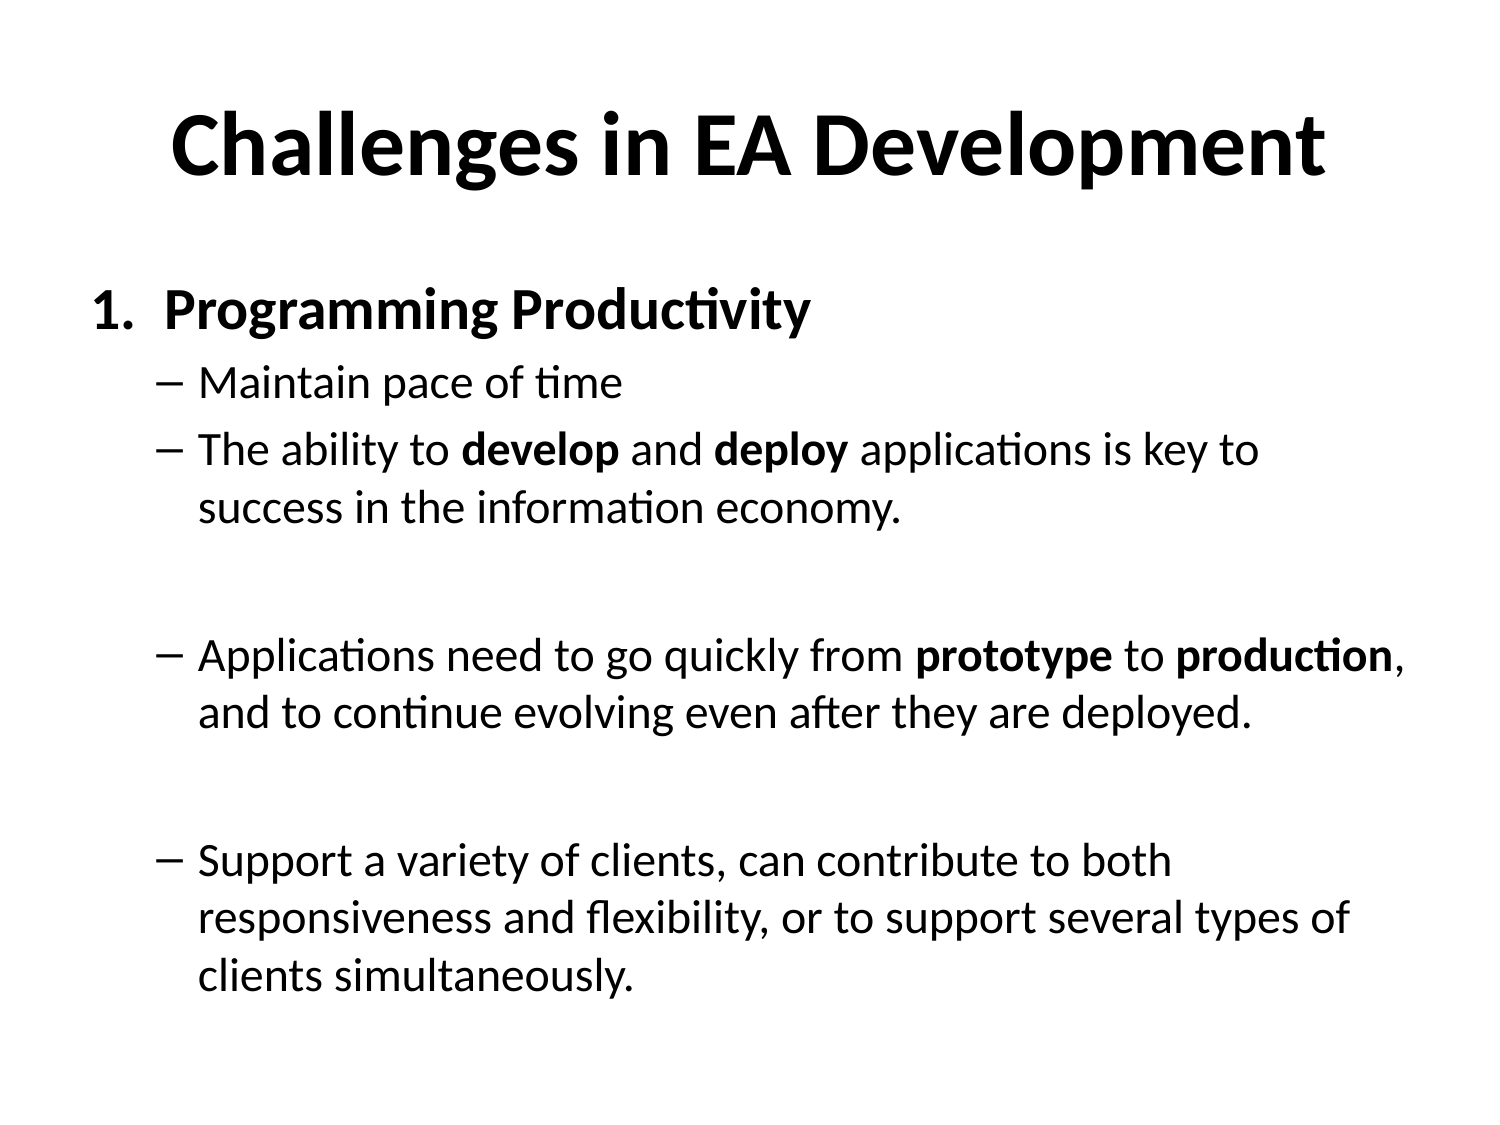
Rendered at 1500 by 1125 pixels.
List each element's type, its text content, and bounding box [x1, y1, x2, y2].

title Challenges in EA Development [75, 45, 1425, 233]
list Programming Productivity Maintain pace of time The ability to develop and deploy applications is key to success in the information economy. Applications need to go quickly from prototype to production, and to continue evolving even after they are deployed. Support a variety of clients, can contribute to both responsiveness and flexibility, or to support several types of clients simultaneously. [75, 262, 1425, 1059]
